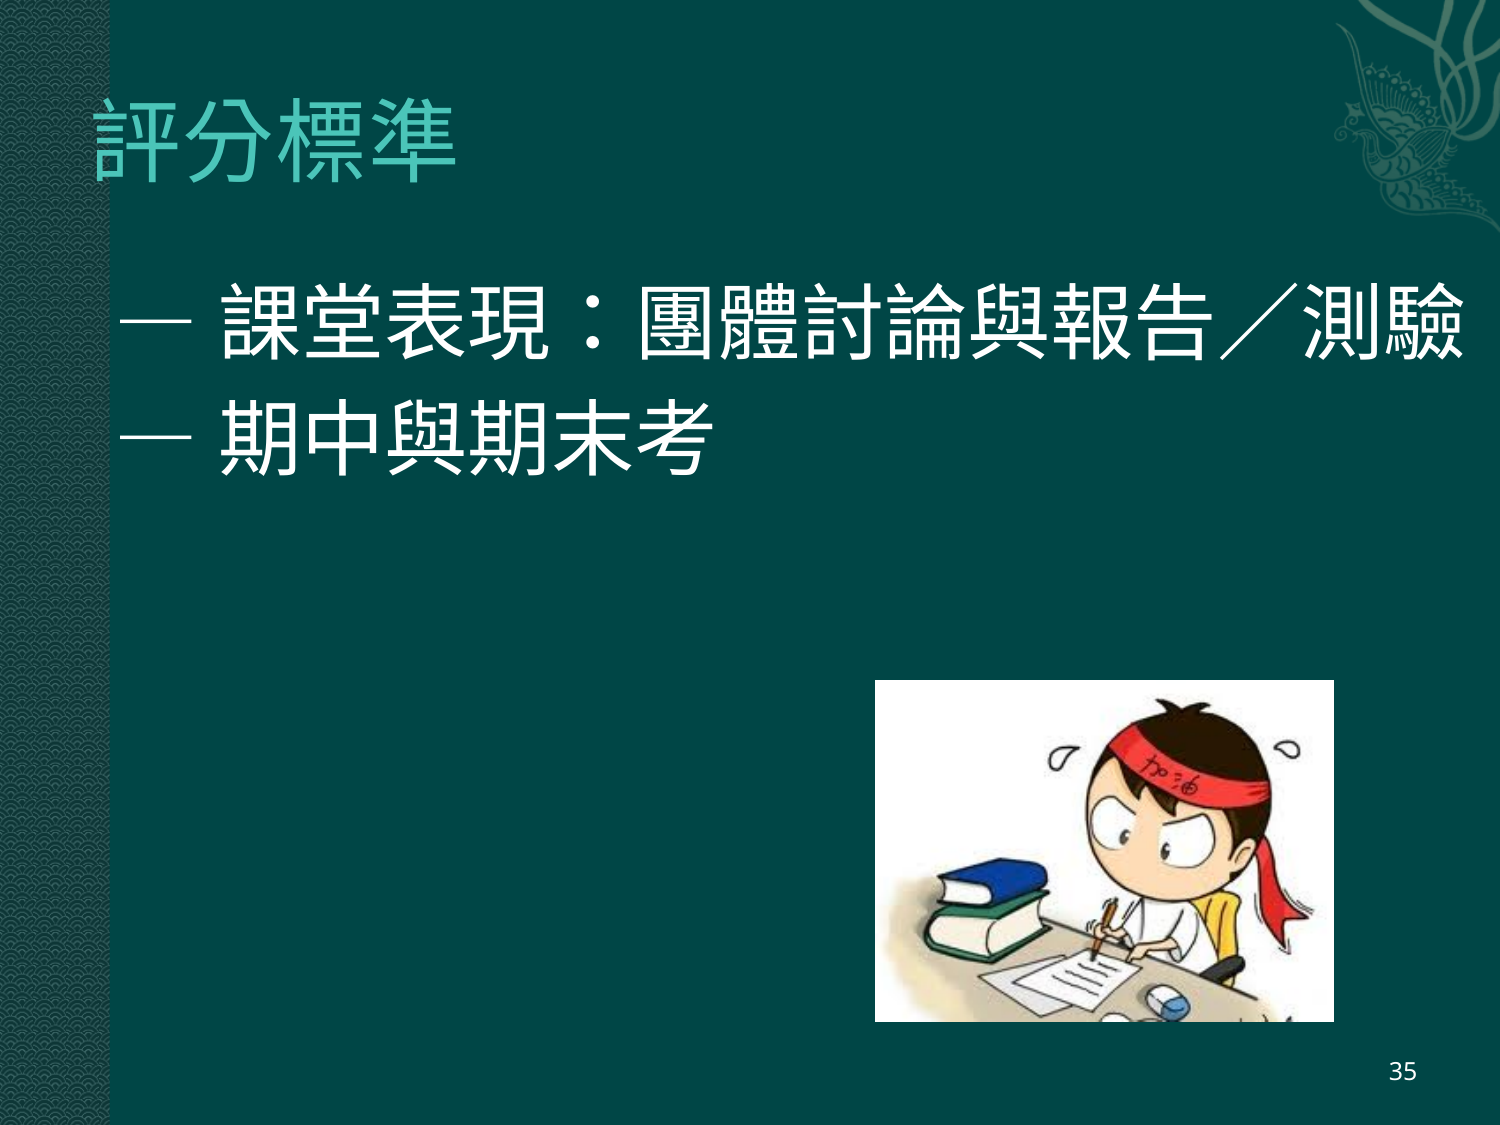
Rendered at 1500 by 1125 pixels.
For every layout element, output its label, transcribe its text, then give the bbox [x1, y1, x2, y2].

slide_number 34 [1074, 1042, 1425, 1103]
list —課堂表現：團體討論與報告／測驗 —期中與期末考 [100, 262, 1483, 1005]
title 評分標準 [75, 45, 1351, 233]
picture [0, 0, 110, 1125]
picture [875, 680, 1334, 1023]
